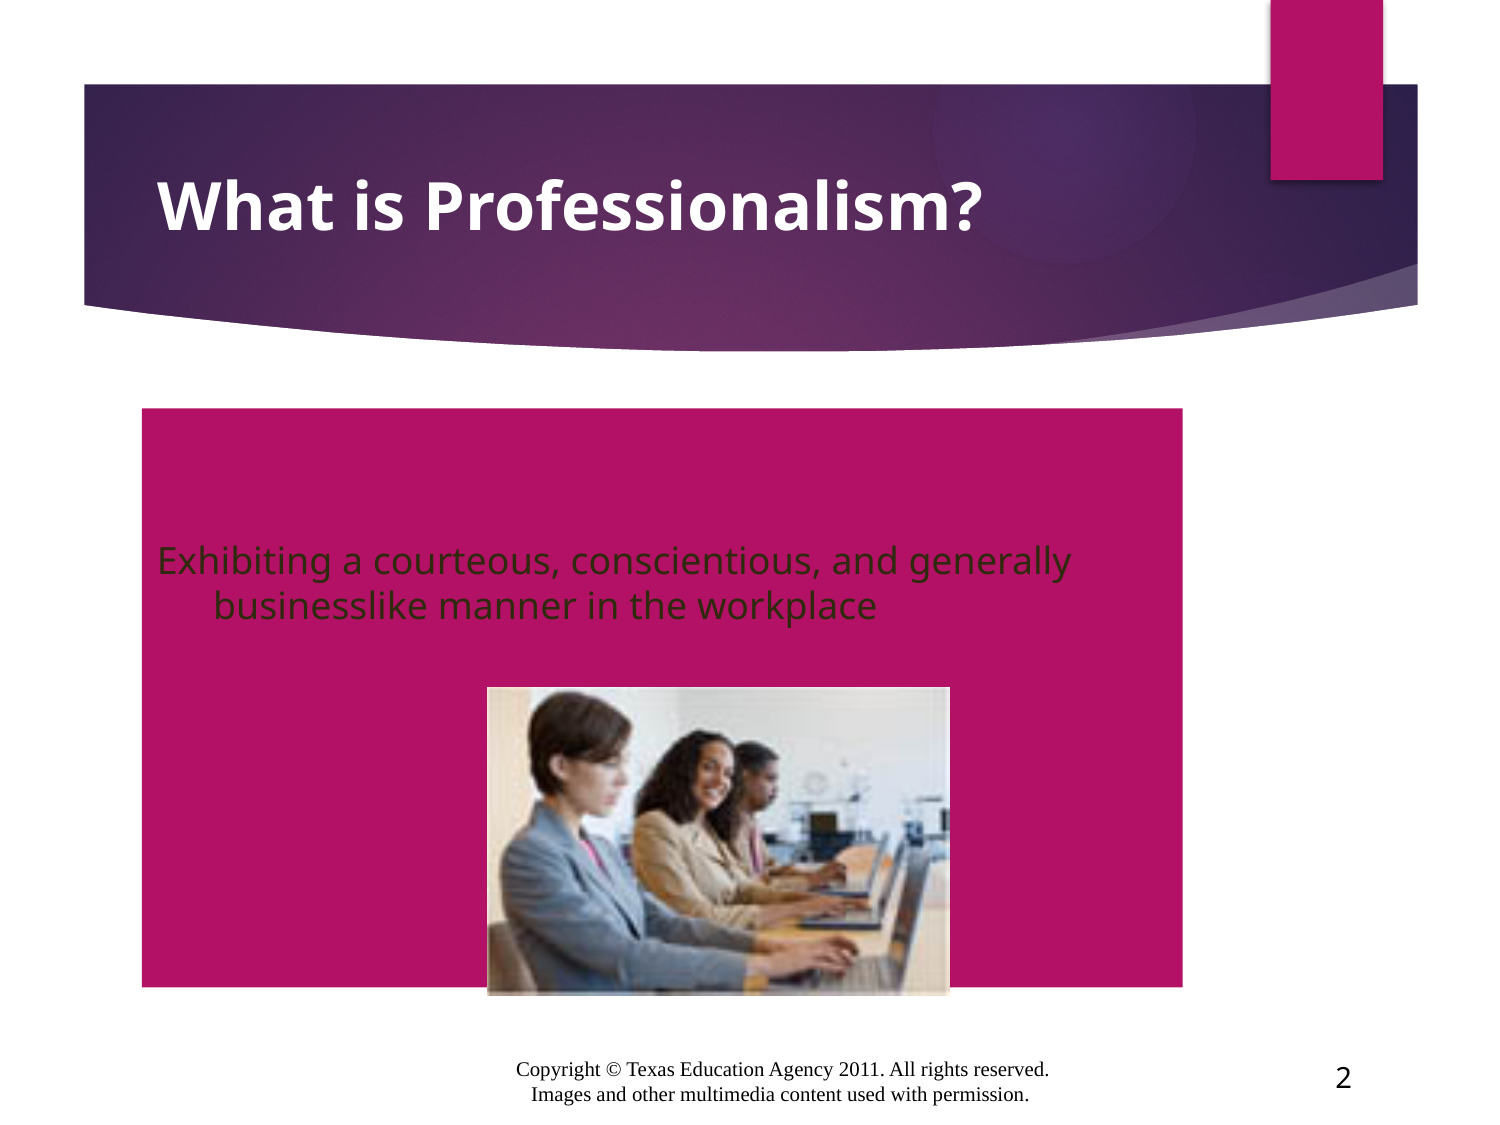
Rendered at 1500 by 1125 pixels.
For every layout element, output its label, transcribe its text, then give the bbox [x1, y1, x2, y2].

slide_number 2 [1187, 1031, 1500, 1107]
title What is Professionalism? [142, 141, 1482, 267]
list Exhibiting a courteous, conscientious, and generally businesslike manner in the workplace [141, 408, 1183, 988]
picture [487, 687, 951, 997]
